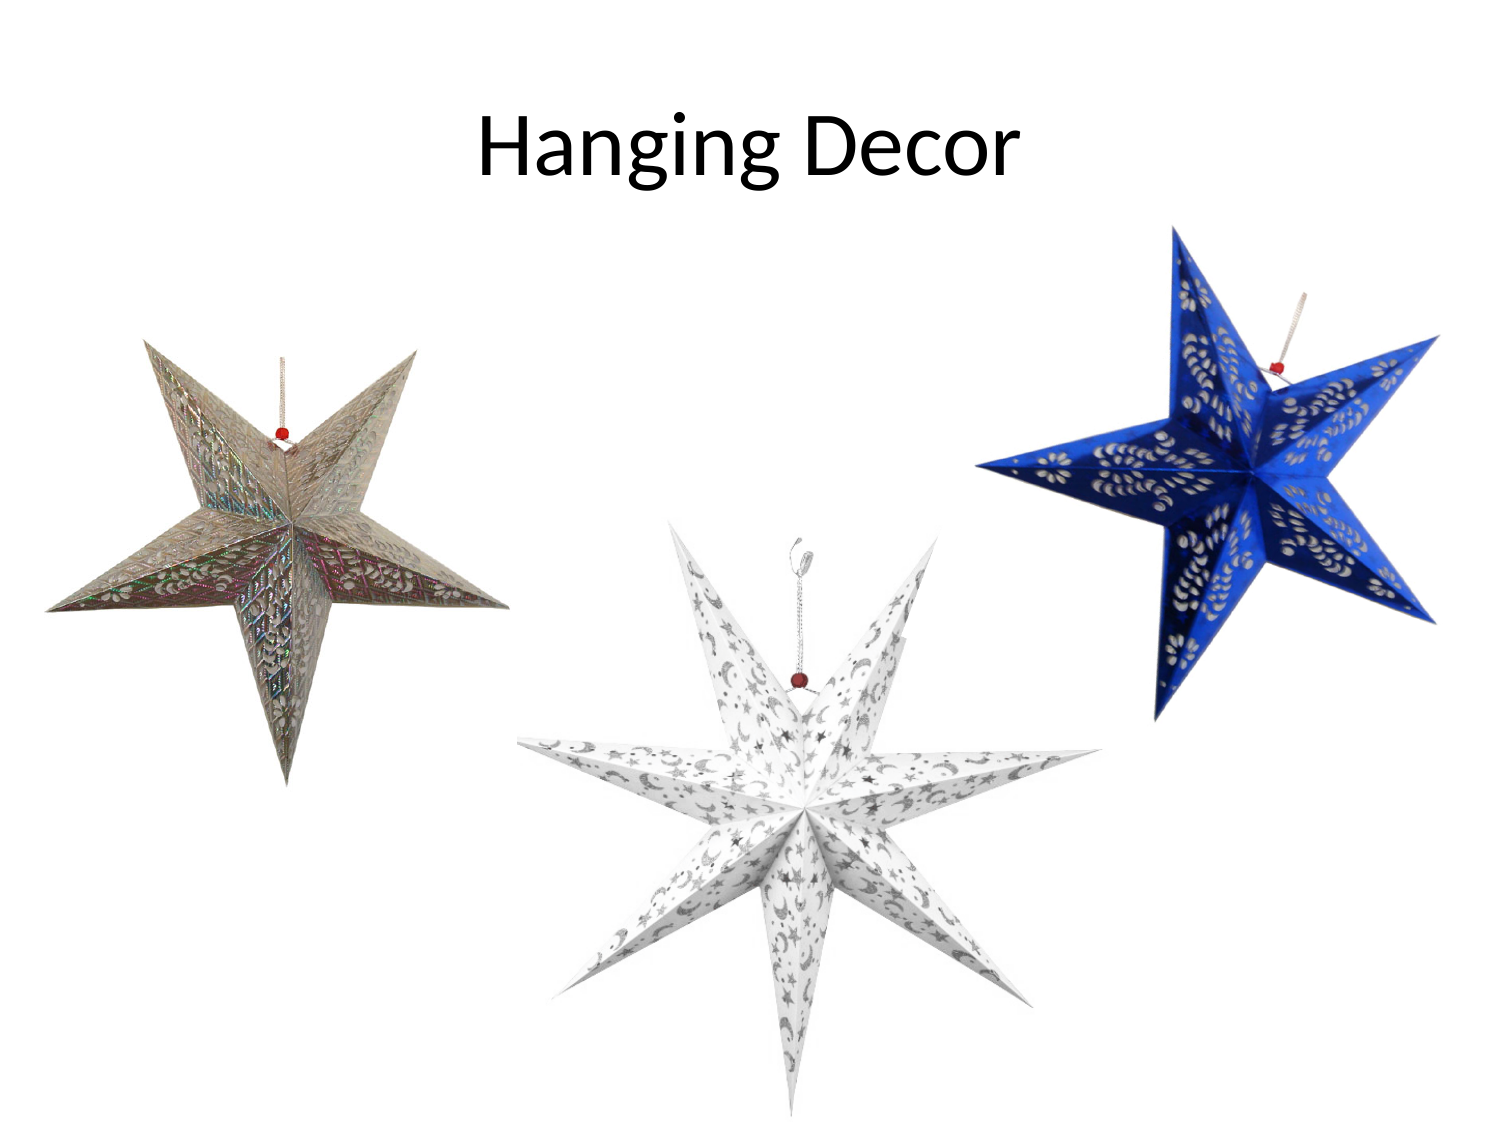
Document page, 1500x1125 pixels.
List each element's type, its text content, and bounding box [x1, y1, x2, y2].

text_box Hanging Decor [74, 45, 1425, 233]
picture [37, 233, 1500, 1125]
